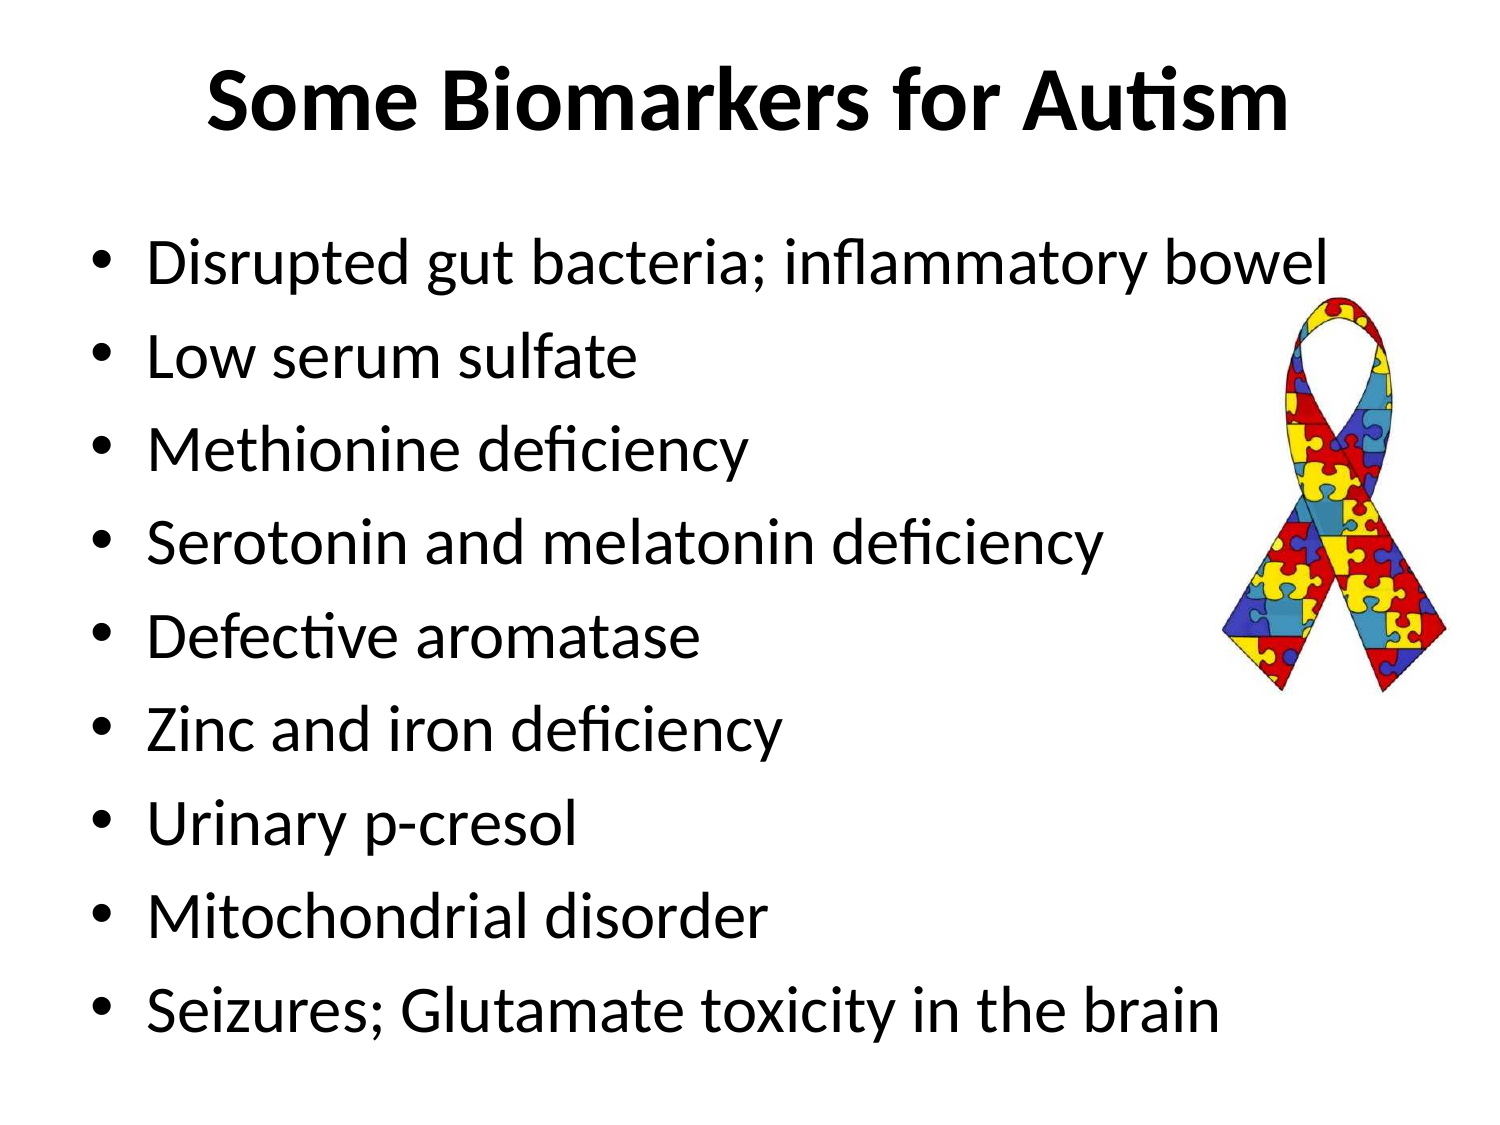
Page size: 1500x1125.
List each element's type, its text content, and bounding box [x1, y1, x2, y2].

picture [1215, 285, 1451, 699]
list Disrupted gut bacteria; inflammatory bowel Low serum sulfate Methionine deficiency Serotonin and melatonin deficiency Defective aromatase Zinc and iron deficiency Urinary p-cresol Mitochondrial disorder Seizures; Glutamate toxicity in the brain [75, 210, 1451, 1073]
title Some Biomarkers for Autism [75, 0, 1425, 188]
